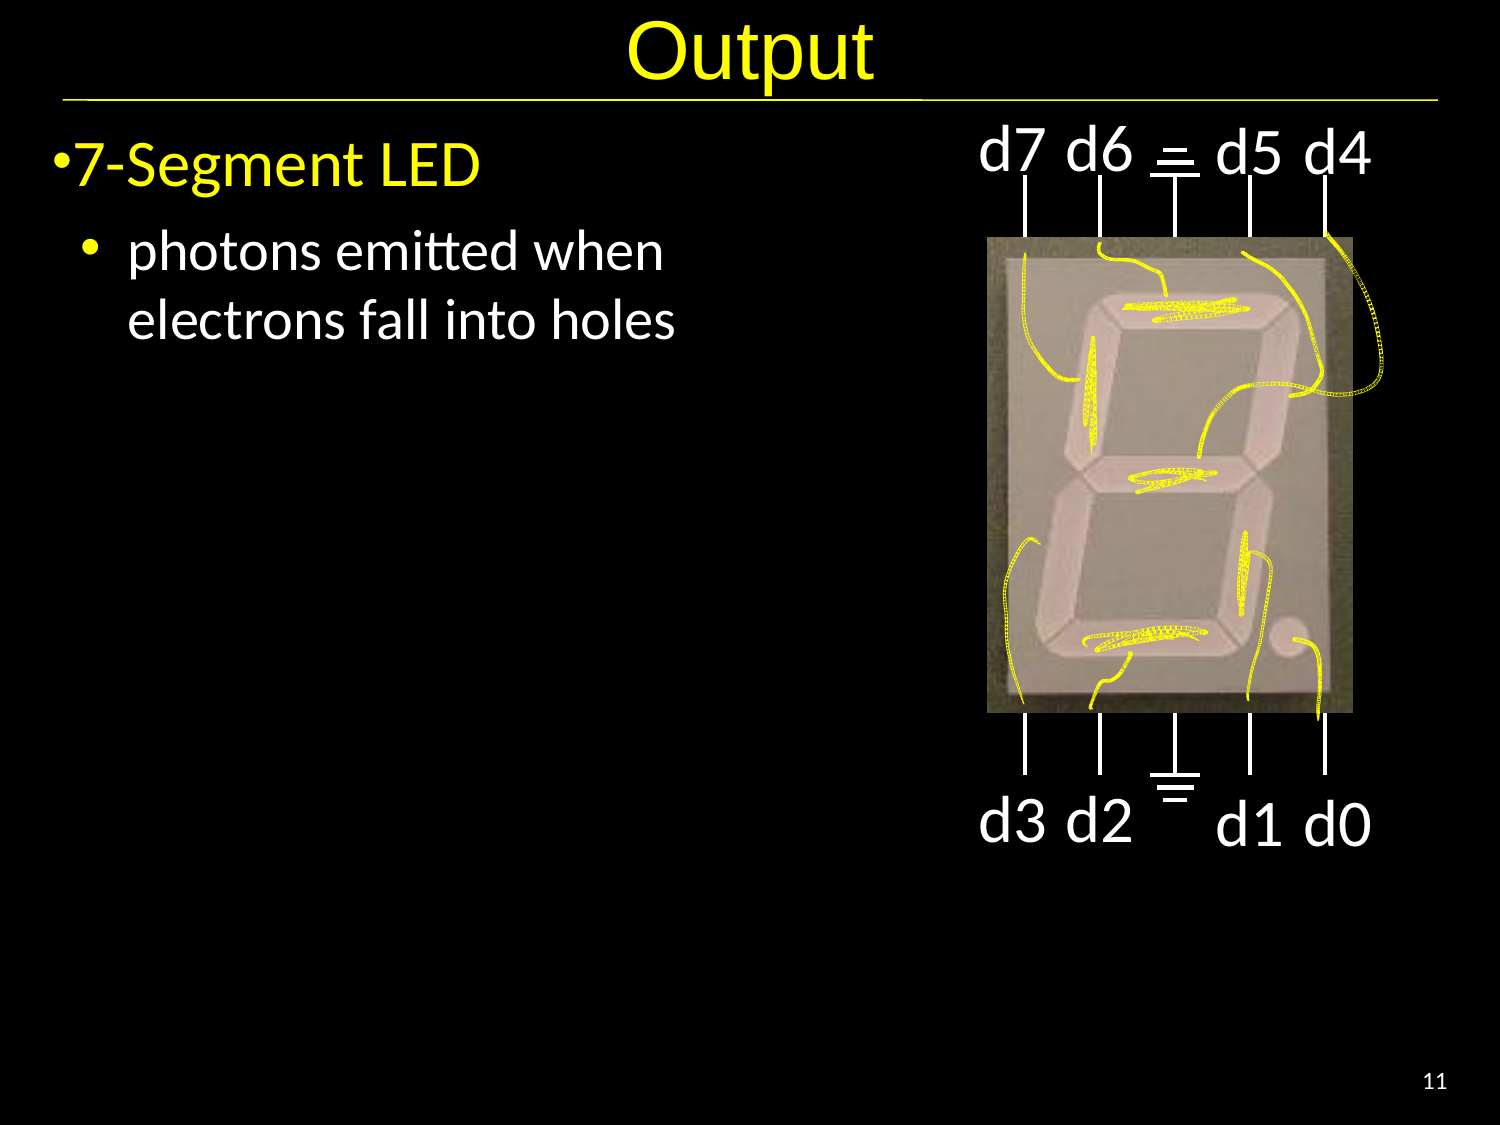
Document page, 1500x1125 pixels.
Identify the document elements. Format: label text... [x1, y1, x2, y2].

text_box d4 [1287, 87, 1388, 196]
picture [987, 225, 1390, 728]
text_box d3 [962, 755, 1050, 864]
title Output [62, 4, 1439, 88]
text_box d6 [1050, 83, 1150, 192]
list 7-Segment LED photons emitted when electrons fall into holes [37, 112, 738, 1063]
text_box d2 [1050, 755, 1150, 864]
text_box d7 [962, 83, 1050, 192]
text_box d5 [1200, 87, 1287, 196]
text_box d1 [1200, 758, 1287, 867]
text_box d0 [1287, 758, 1388, 867]
